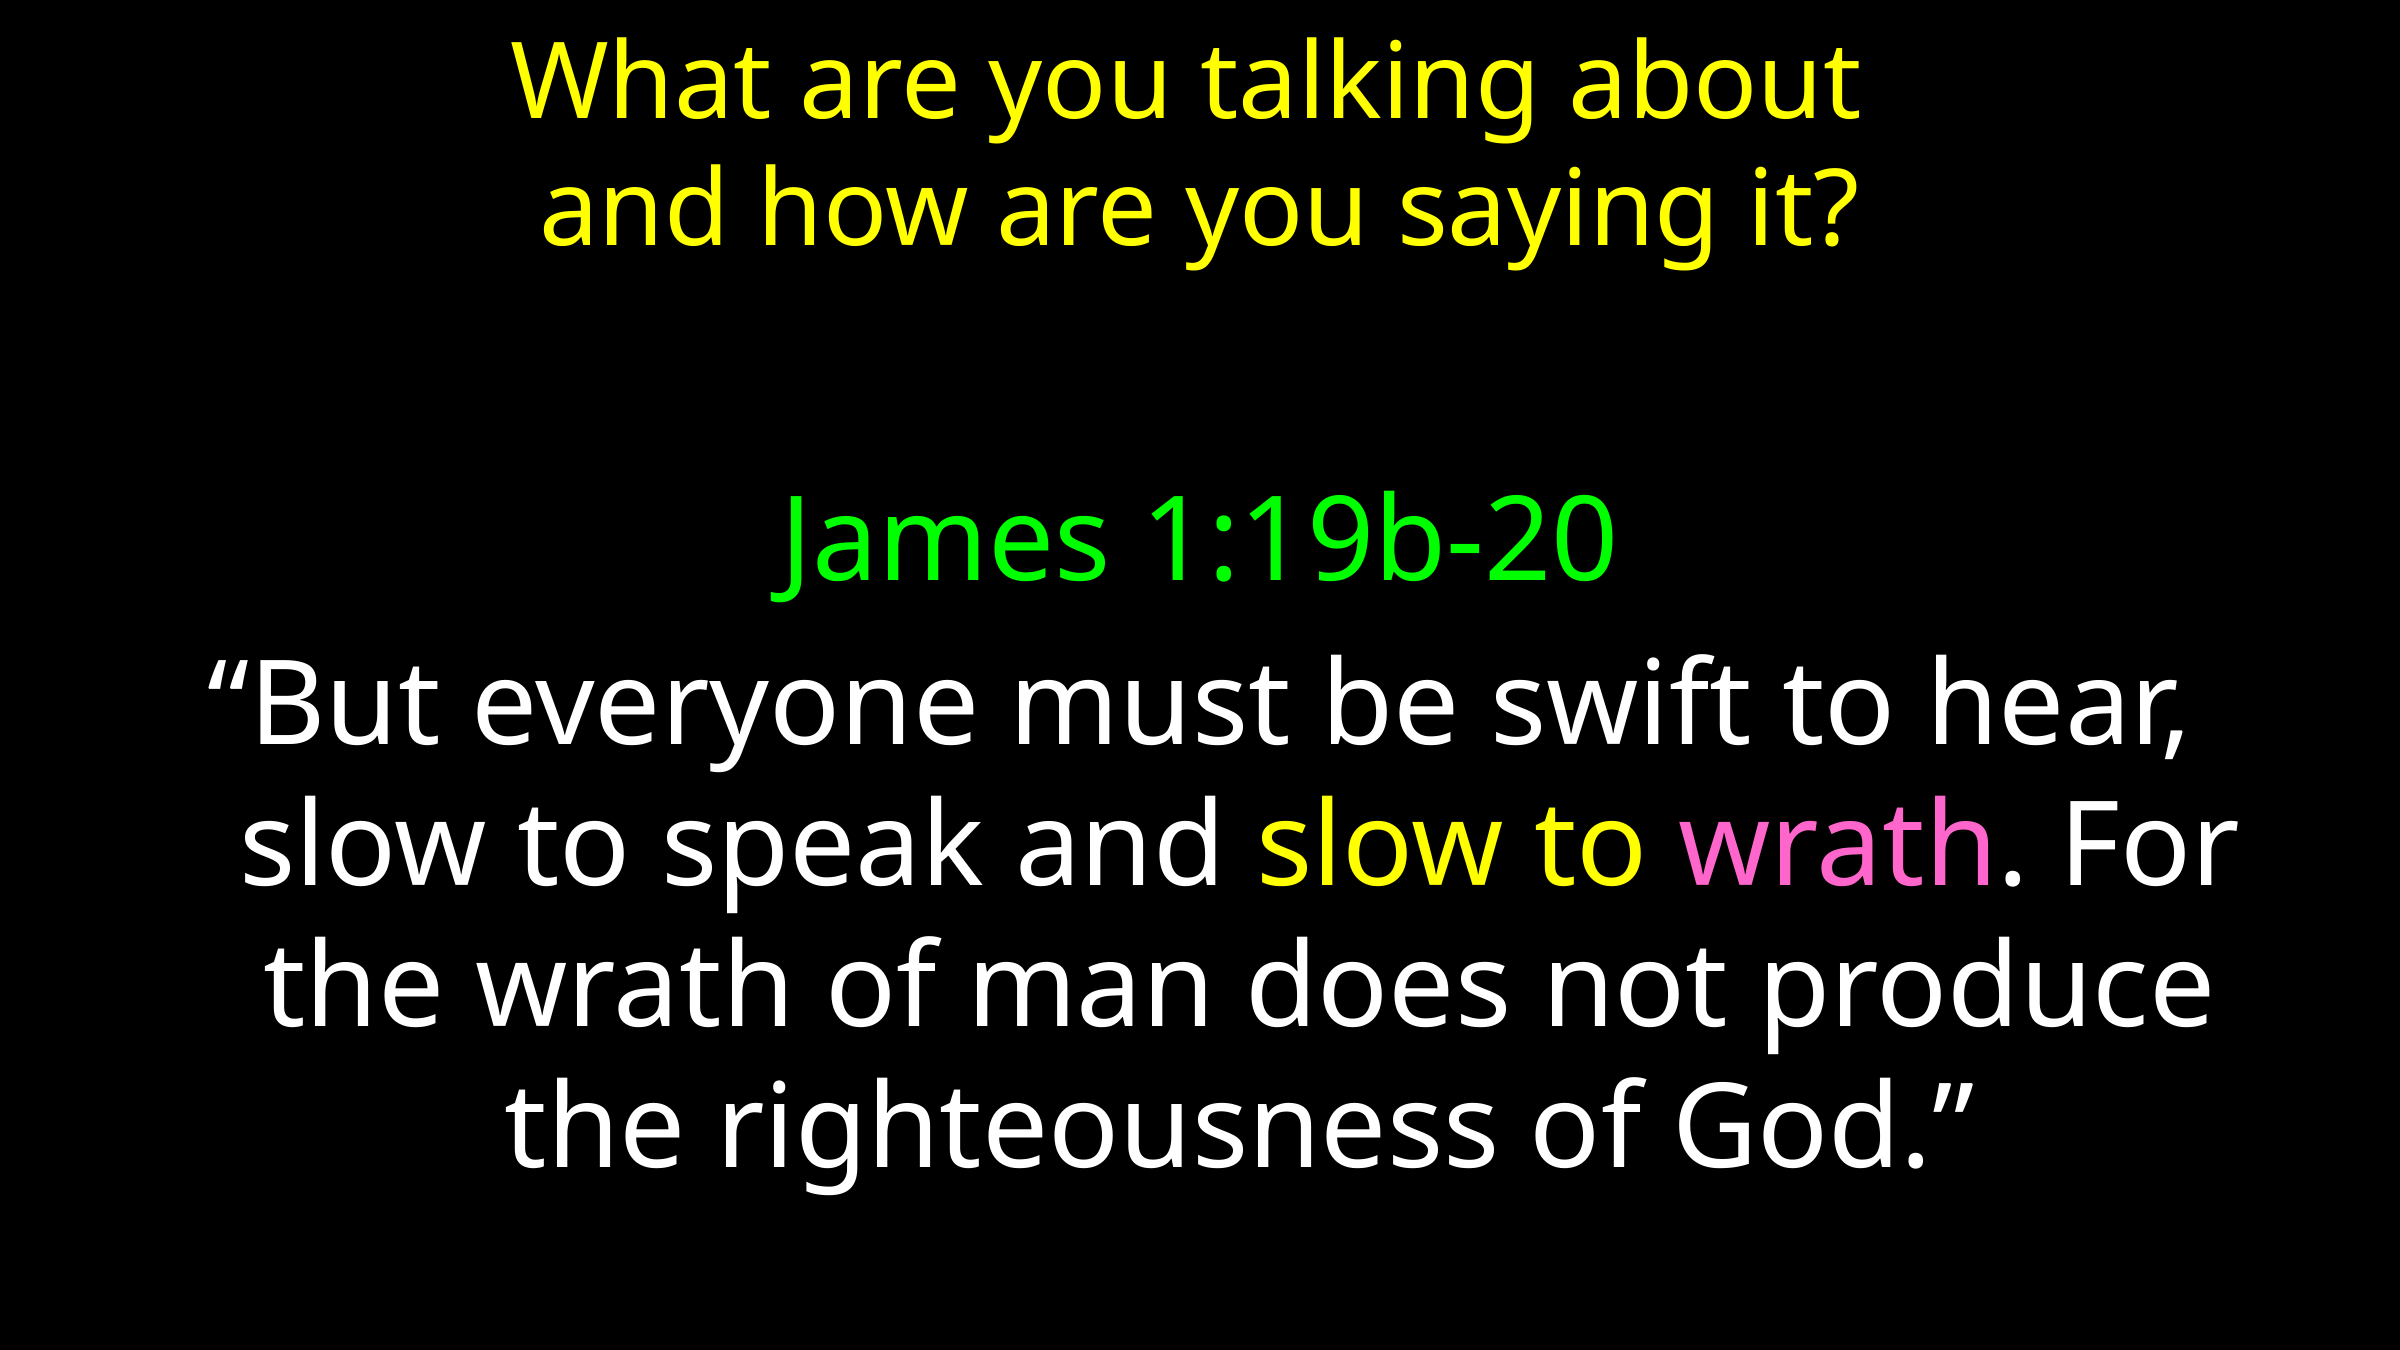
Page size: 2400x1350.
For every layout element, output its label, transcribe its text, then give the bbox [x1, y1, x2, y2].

title What are you talking about and how are you saying it? [0, 0, 2400, 280]
list James 1:19b-20 “But everyone must be swift to hear, slow to speak and slow to wrath. For the wrath of man does not produce the righteousness of God.” [120, 315, 2280, 1206]
